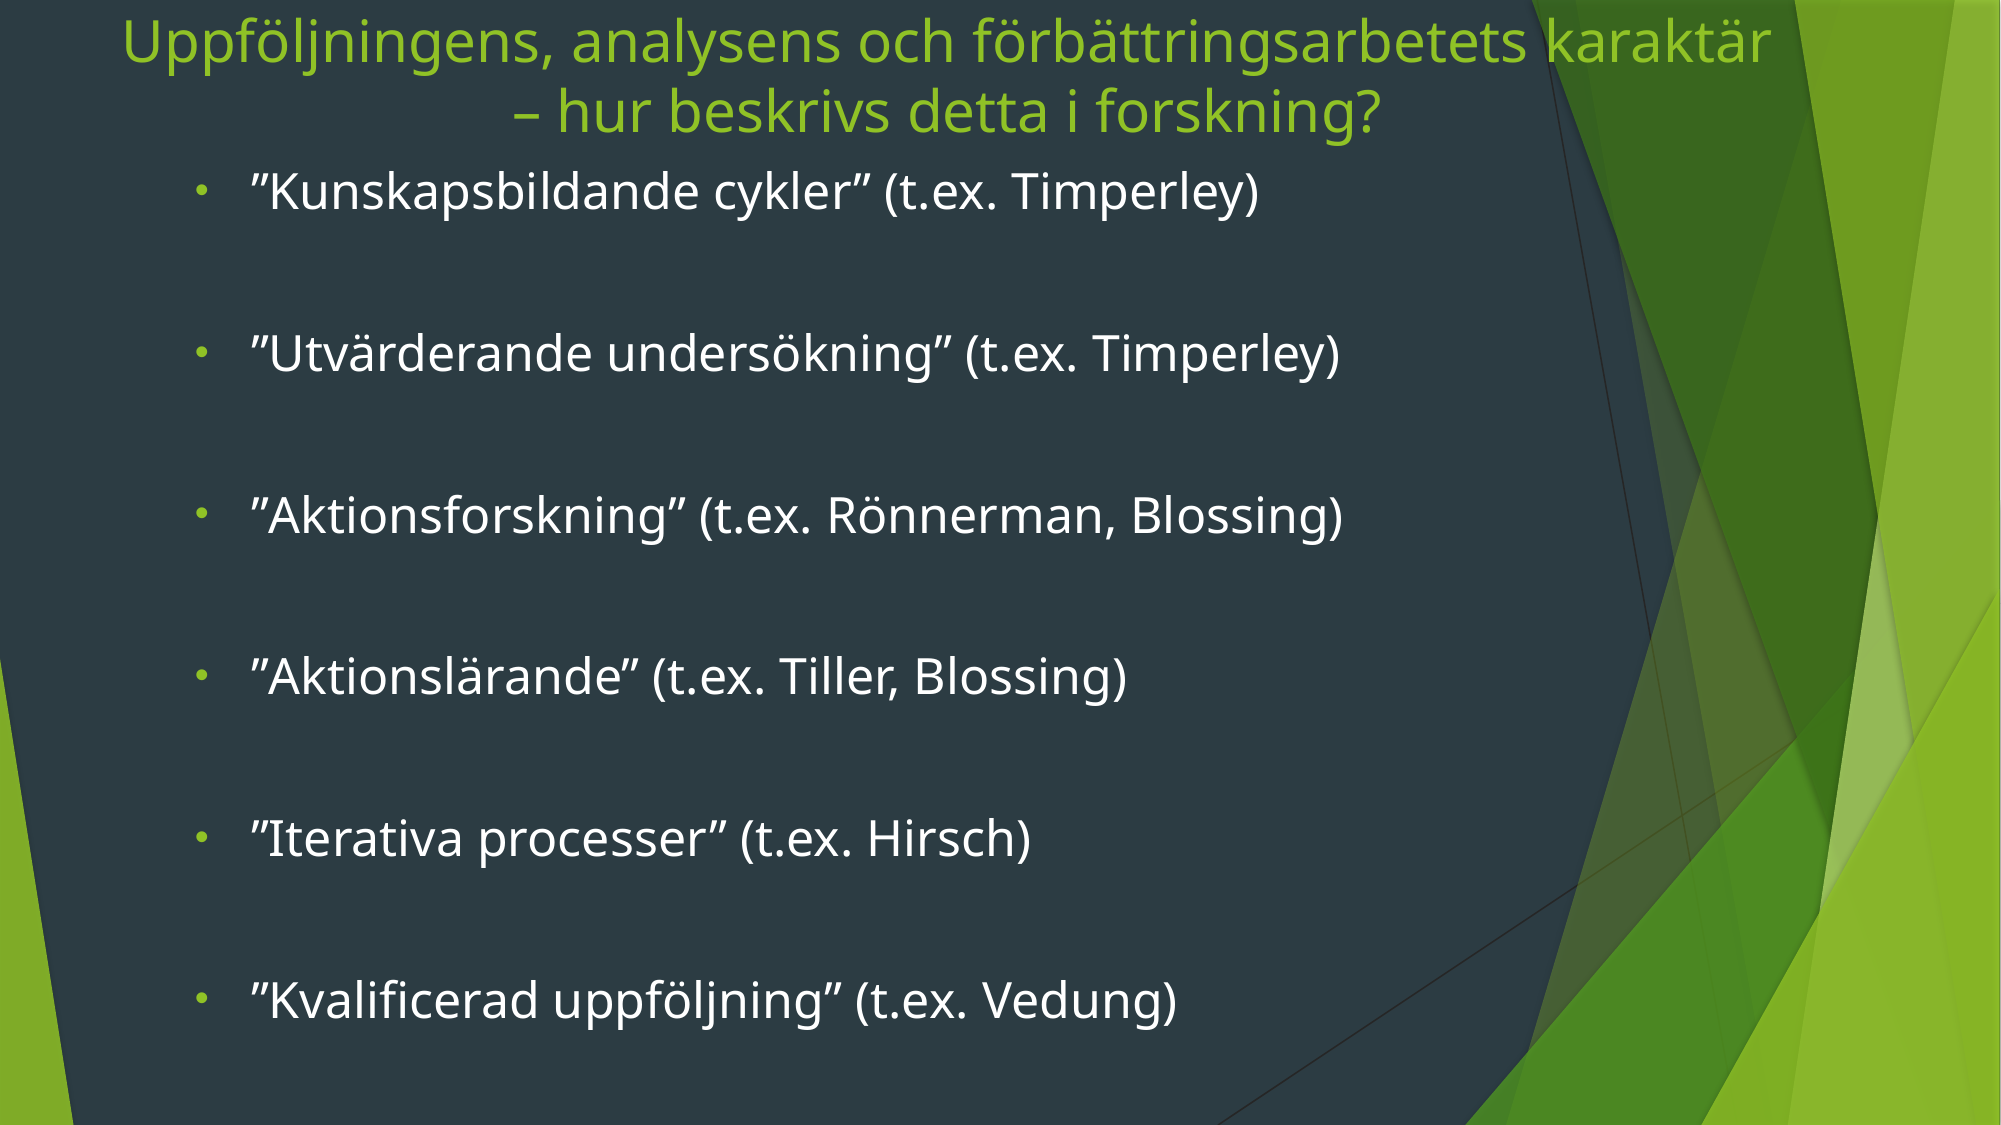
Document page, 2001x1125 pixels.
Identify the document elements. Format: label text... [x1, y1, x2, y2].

list ”Kunskapsbildande cykler” (t.ex. Timperley) ”Utvärderande undersökning” (t.ex. Timperley) ”Aktionsforskning” (t.ex. Rönnerman, Blossing) ”Aktionslärande” (t.ex. Tiller, Blossing) ”Iterativa processer” (t.ex. Hirsch) ”Kvalificerad uppföljning” (t.ex. Vedung) [179, 152, 1658, 1038]
title Uppföljningens, analysens och förbättringsarbetets karaktär – hur beskrivs detta i forskning? [94, 26, 1800, 153]
